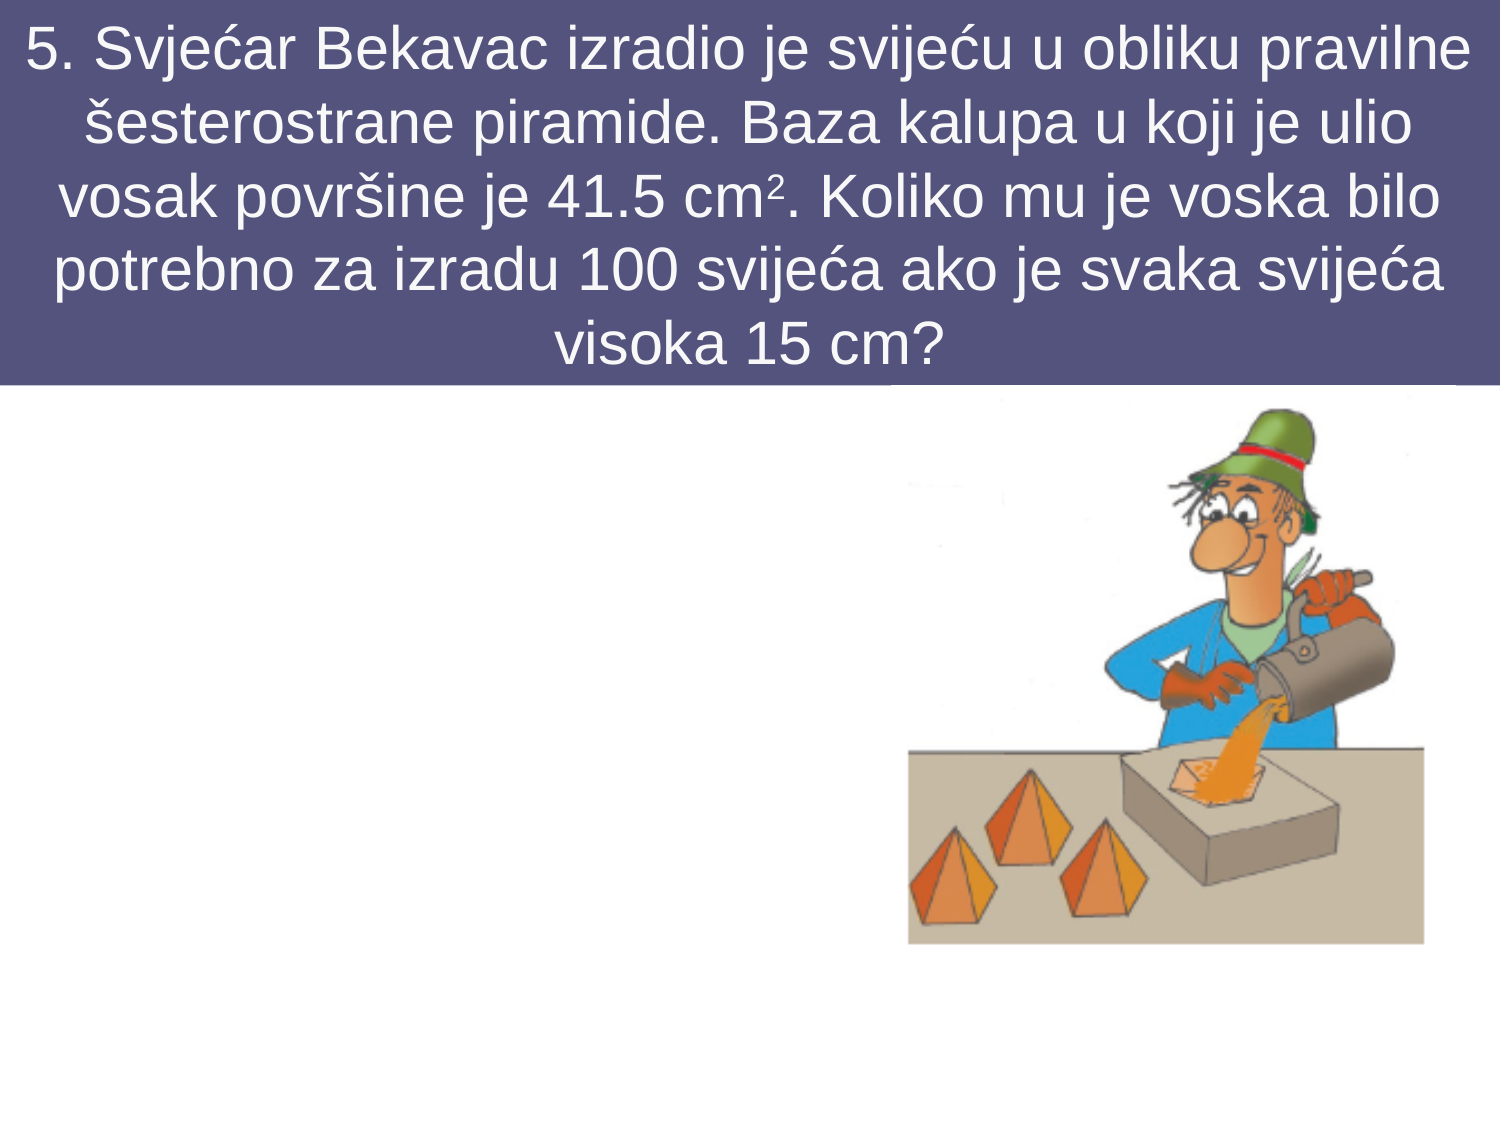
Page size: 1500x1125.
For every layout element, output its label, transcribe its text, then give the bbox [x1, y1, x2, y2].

picture [891, 385, 1456, 985]
title 5. Svjećar Bekavac izradio je svijeću u obliku pravilne šesterostrane piramide. Baza kalupa u koji je ulio vosak površine je 41.5 cm2. Koliko mu je voska bilo potrebno za izradu 100 svijeća ako je svaka svijeća visoka 15 cm? [0, 0, 1500, 386]
